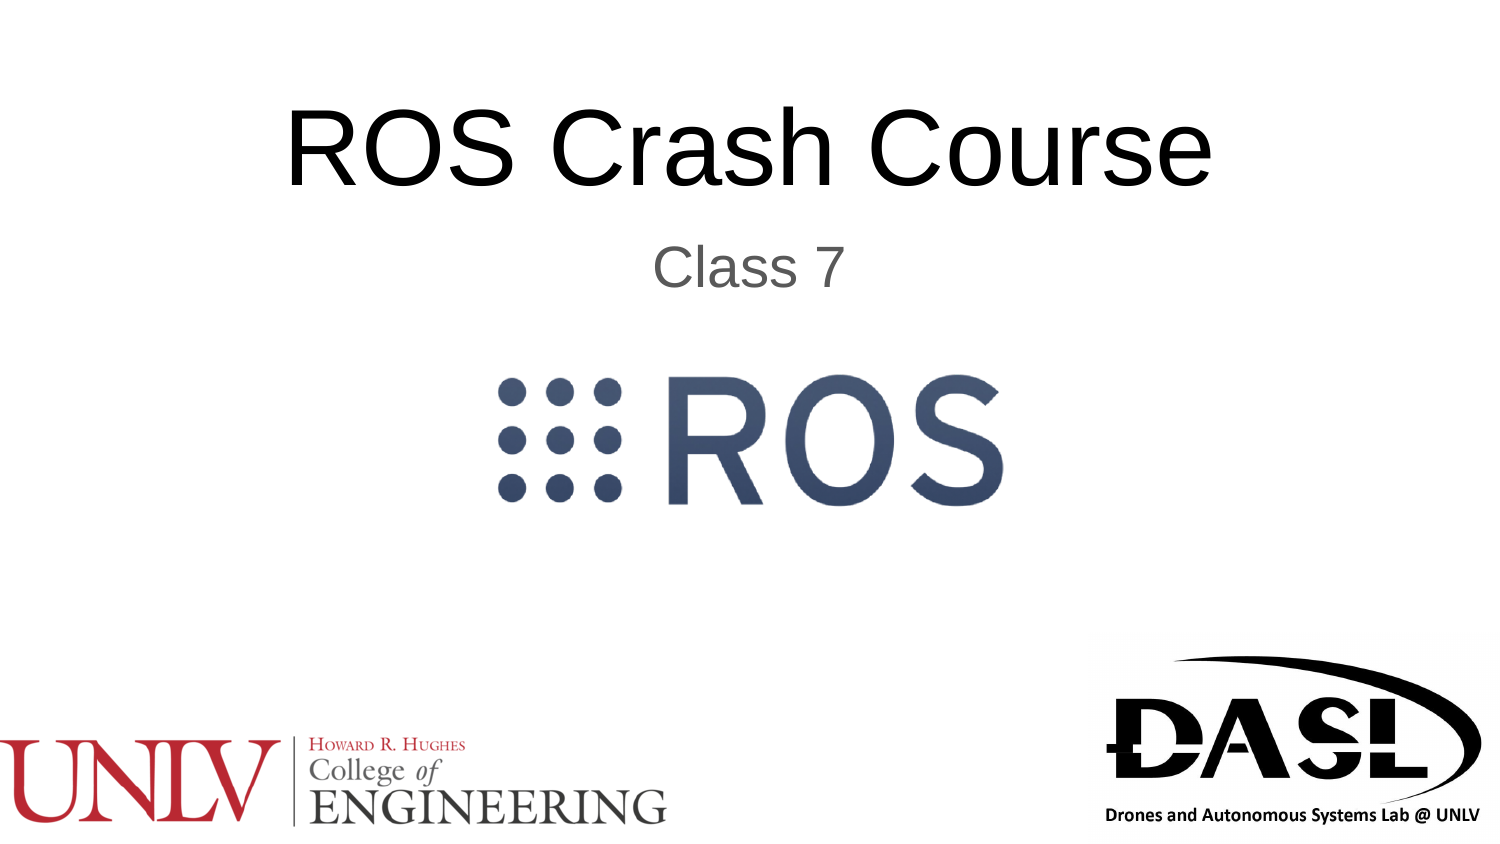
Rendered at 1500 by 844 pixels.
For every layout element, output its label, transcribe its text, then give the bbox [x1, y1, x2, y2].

picture [492, 301, 1008, 579]
subtitle Class 7 [51, 213, 1449, 344]
picture [0, 728, 686, 844]
picture [1087, 632, 1500, 844]
title ROS Crash Course [51, 34, 1449, 213]
